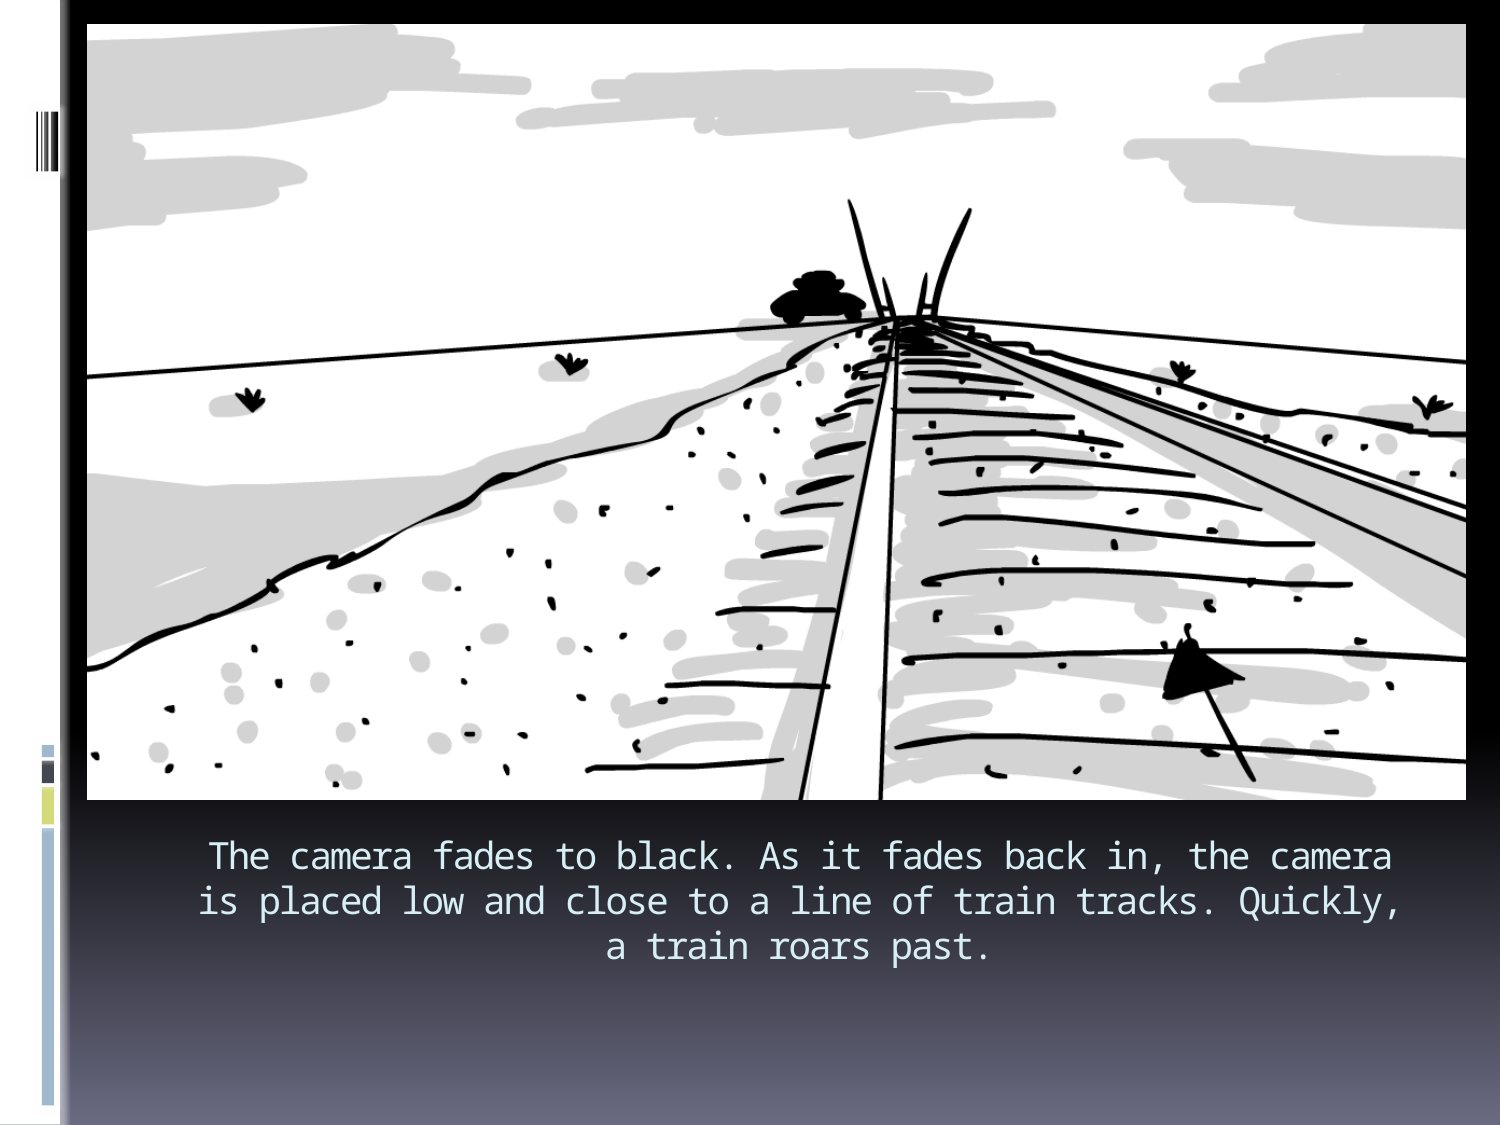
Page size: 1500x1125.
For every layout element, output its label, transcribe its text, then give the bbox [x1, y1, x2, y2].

title The camera fades to black. As it fades back in, the camera is placed low and close to a line of train tracks. Quickly, a train roars past. [162, 825, 1438, 1100]
picture [87, 24, 1466, 801]
